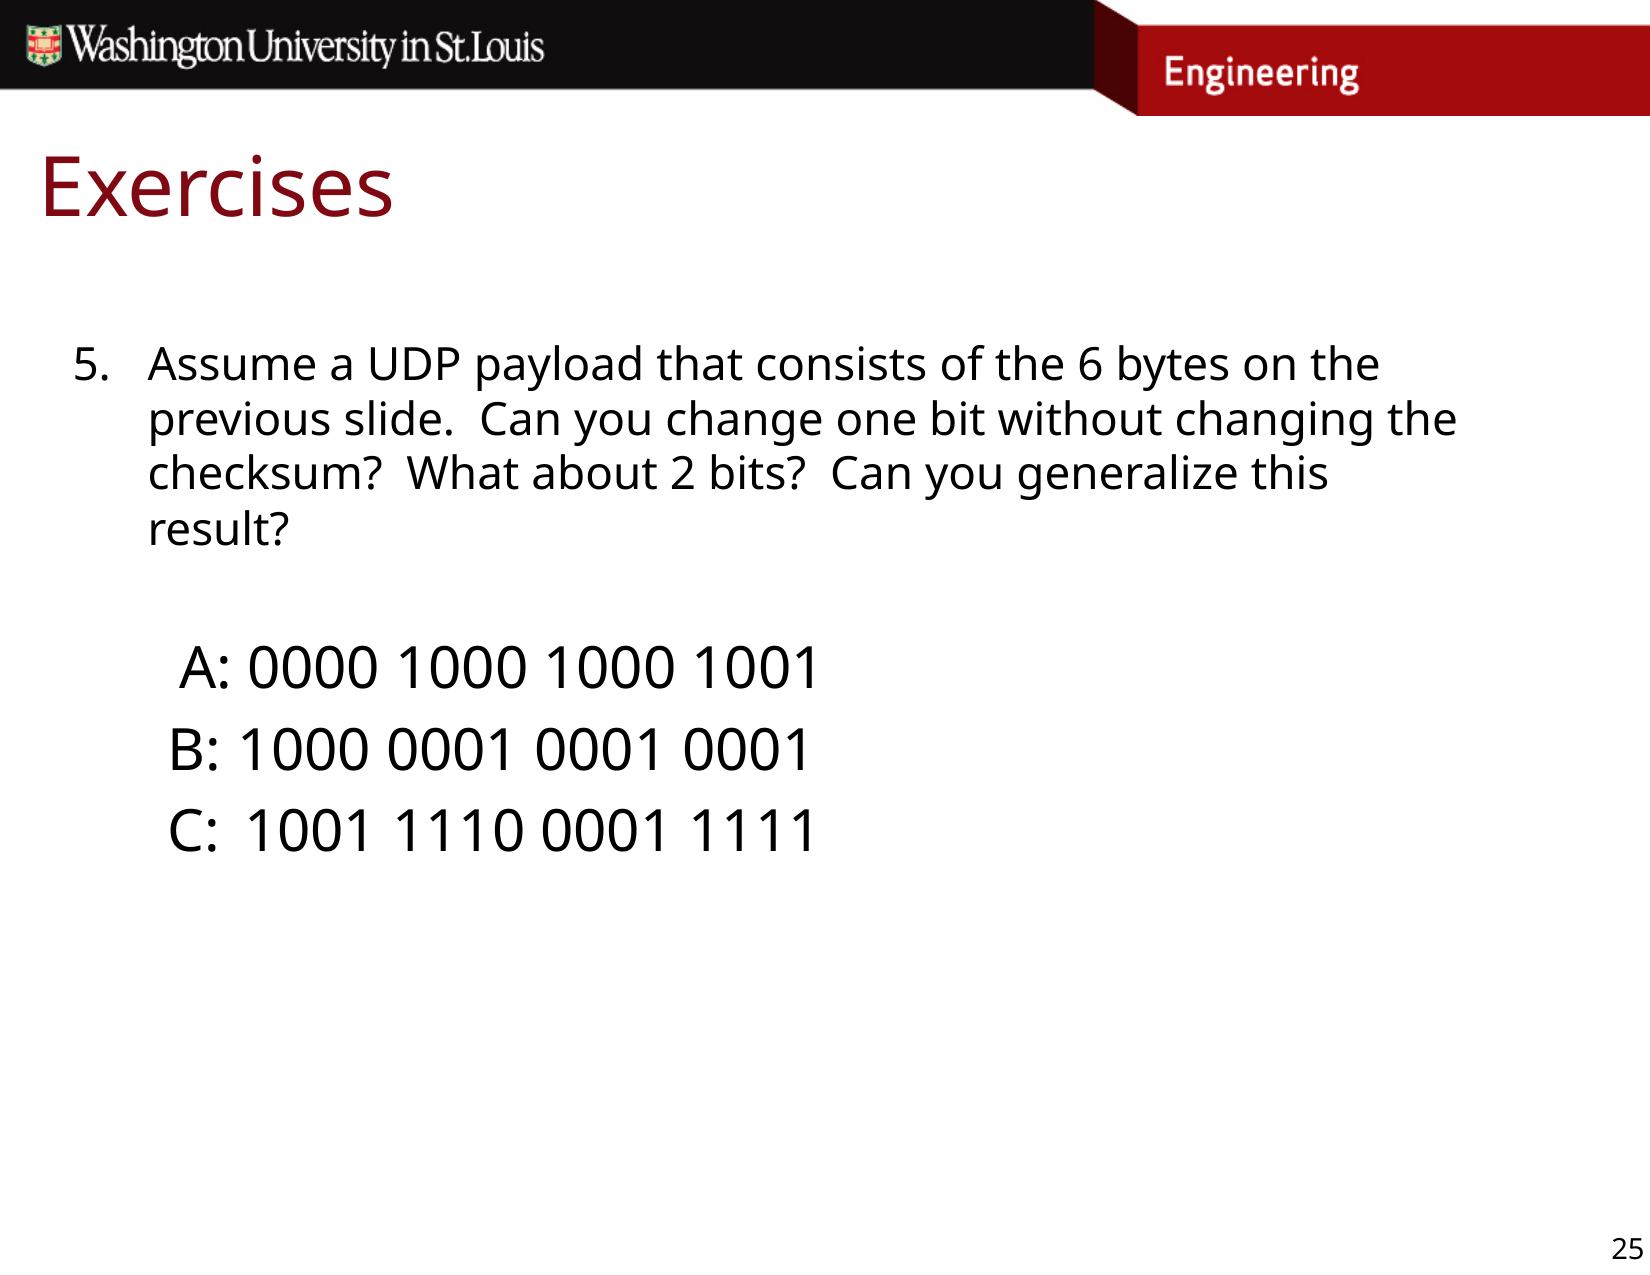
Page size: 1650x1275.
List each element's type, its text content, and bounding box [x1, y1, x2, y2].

title Exercises [21, 105, 1602, 262]
slide_number 25 [1593, 1232, 1645, 1268]
picture [0, 0, 1650, 116]
list Assume a UDP payload that consists of the 6 bytes on the previous slide. Can you change one bit without changing the checksum? What about 2 bits? Can you generalize this result? A: 0000 1000 1000 1001 B: 1000 0001 0001 0001 C: 1001 1110 0001 1111 [37, 325, 1496, 1177]
